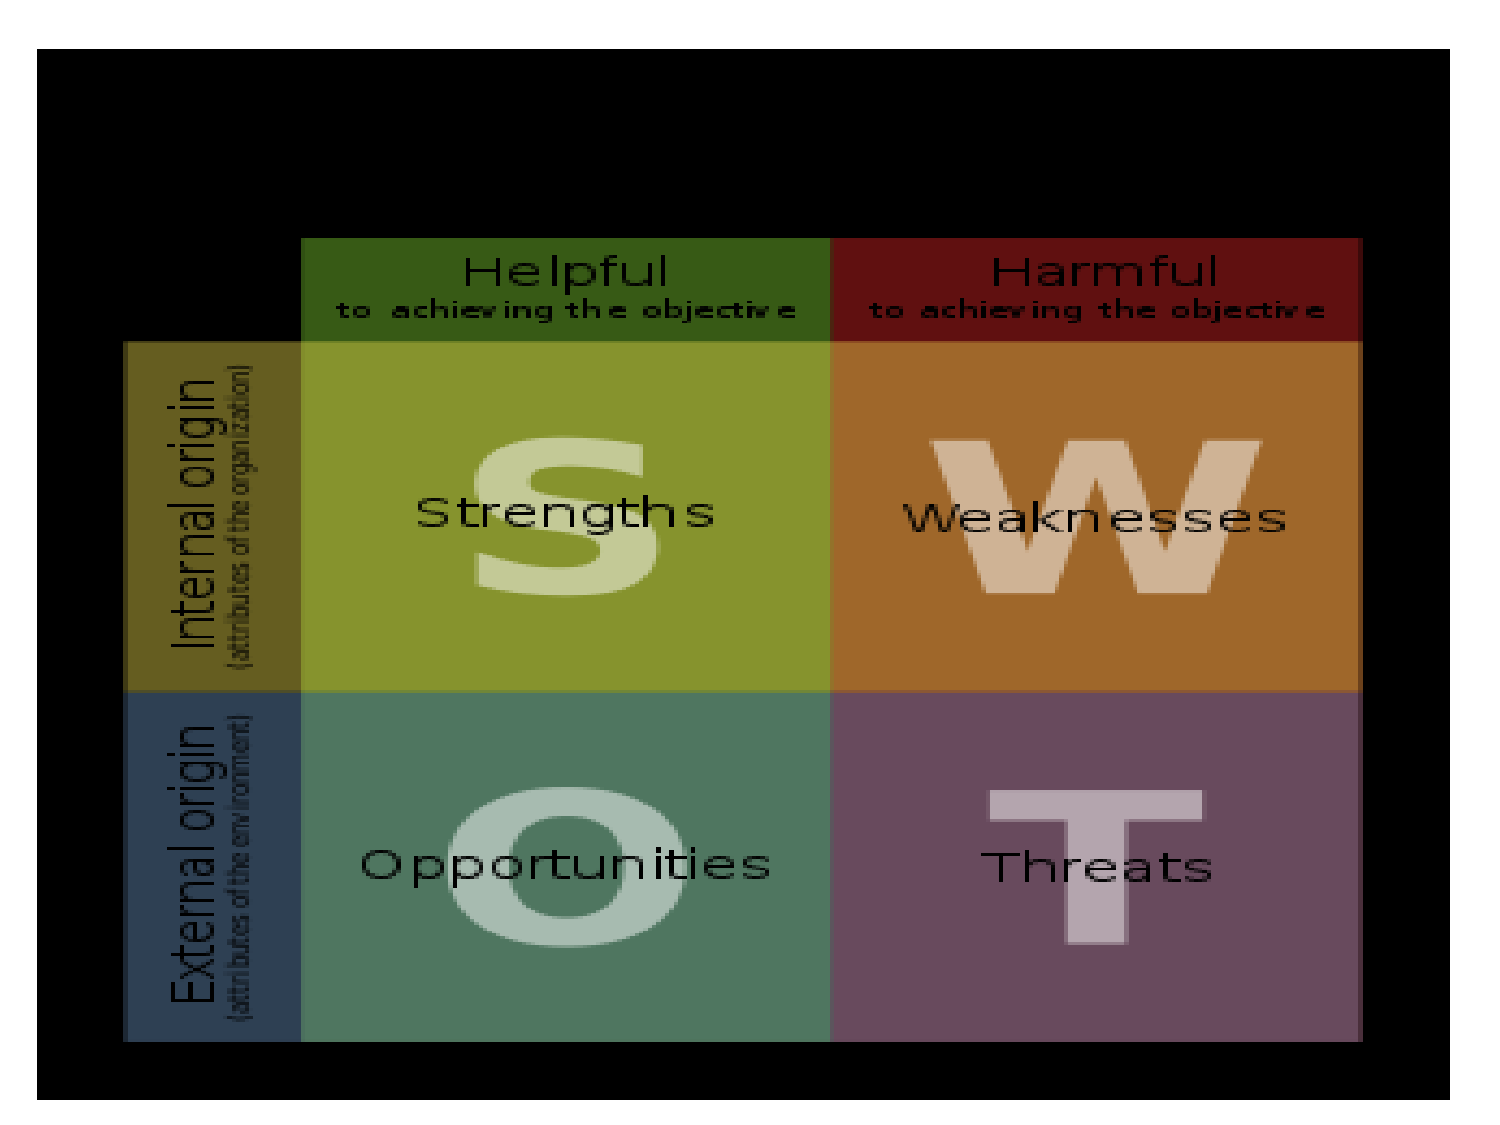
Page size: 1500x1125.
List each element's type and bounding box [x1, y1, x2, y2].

picture [37, 49, 1451, 1101]
